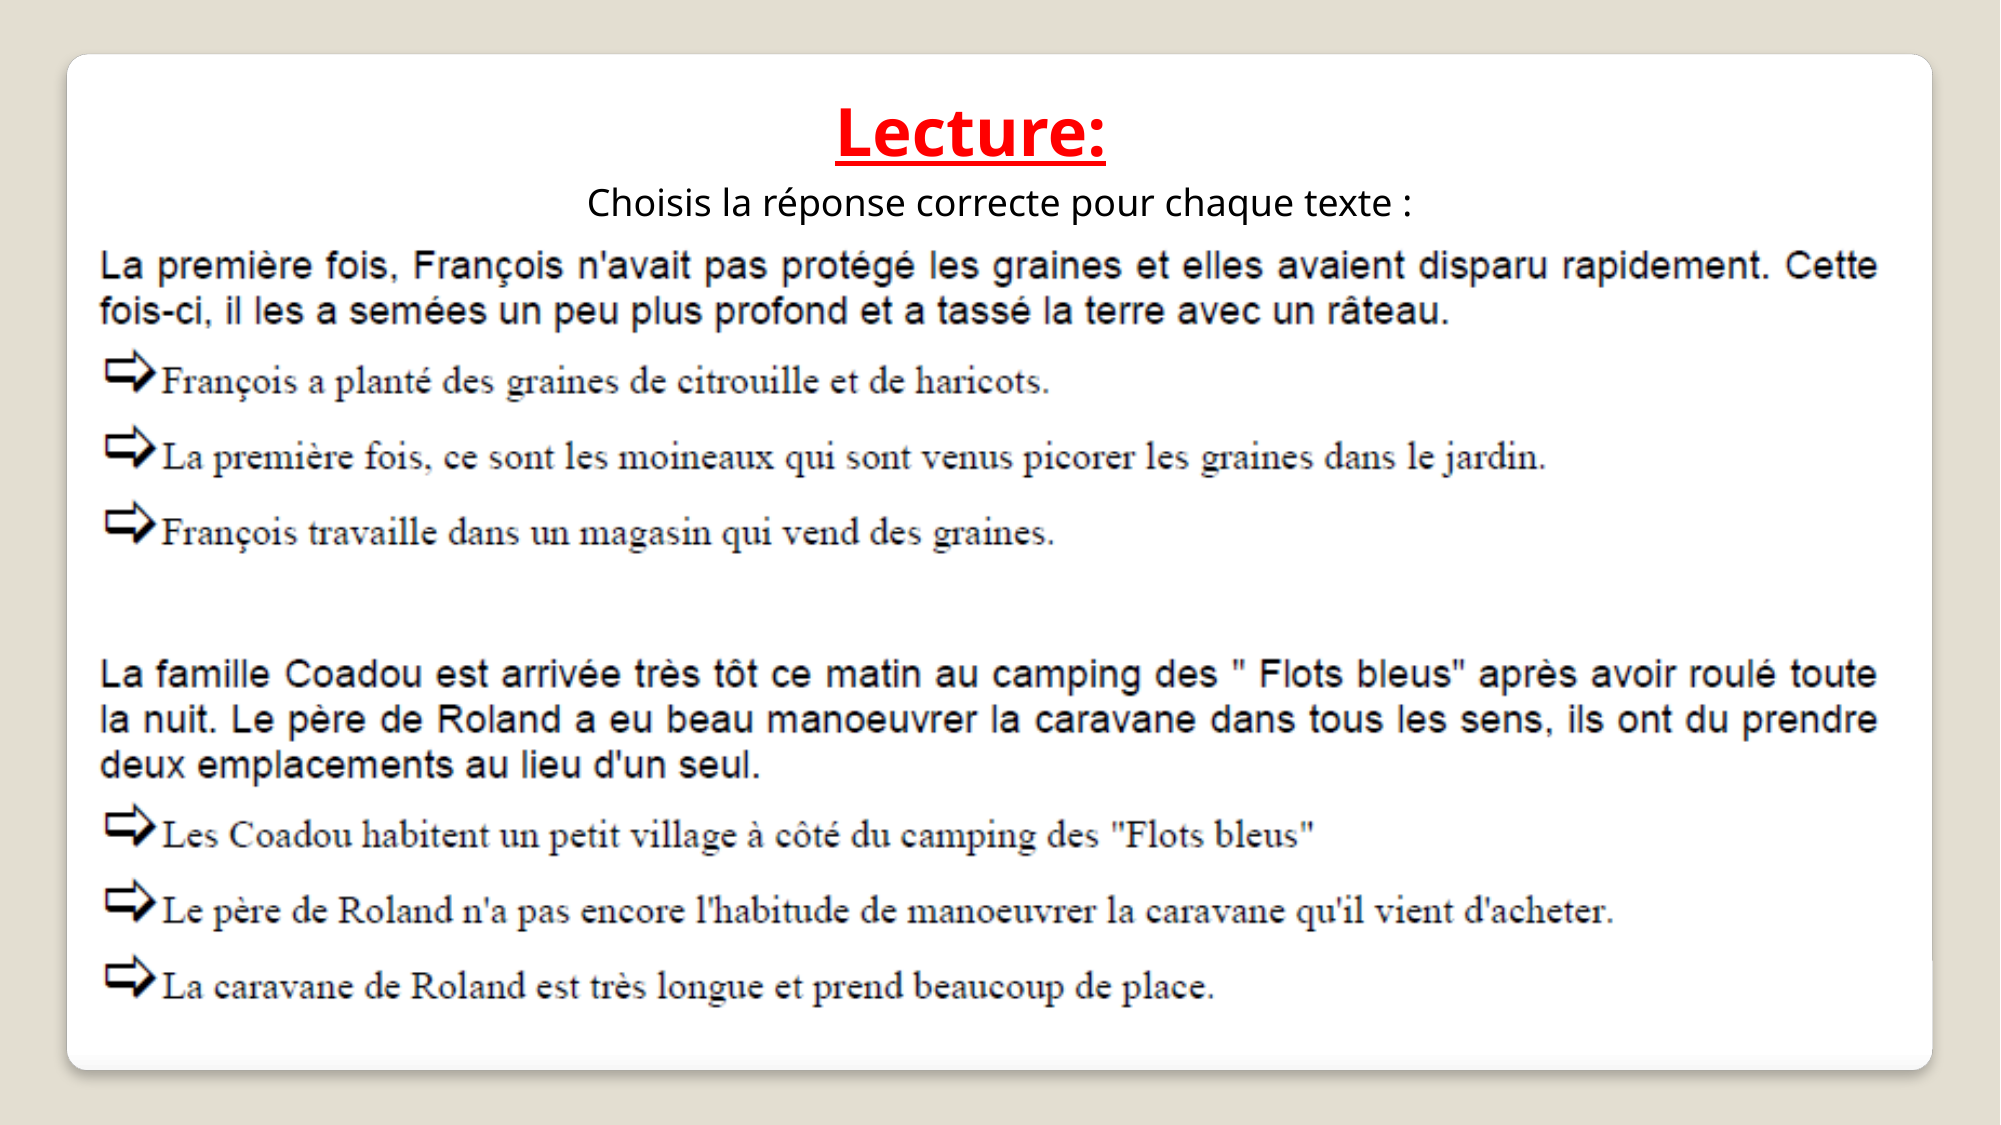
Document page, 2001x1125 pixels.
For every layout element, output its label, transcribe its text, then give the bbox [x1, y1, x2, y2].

text_box Lecture: [484, 81, 1457, 172]
text_box Choisis la réponse correcte pour chaque texte : [362, 172, 1638, 232]
picture [78, 236, 1922, 1038]
